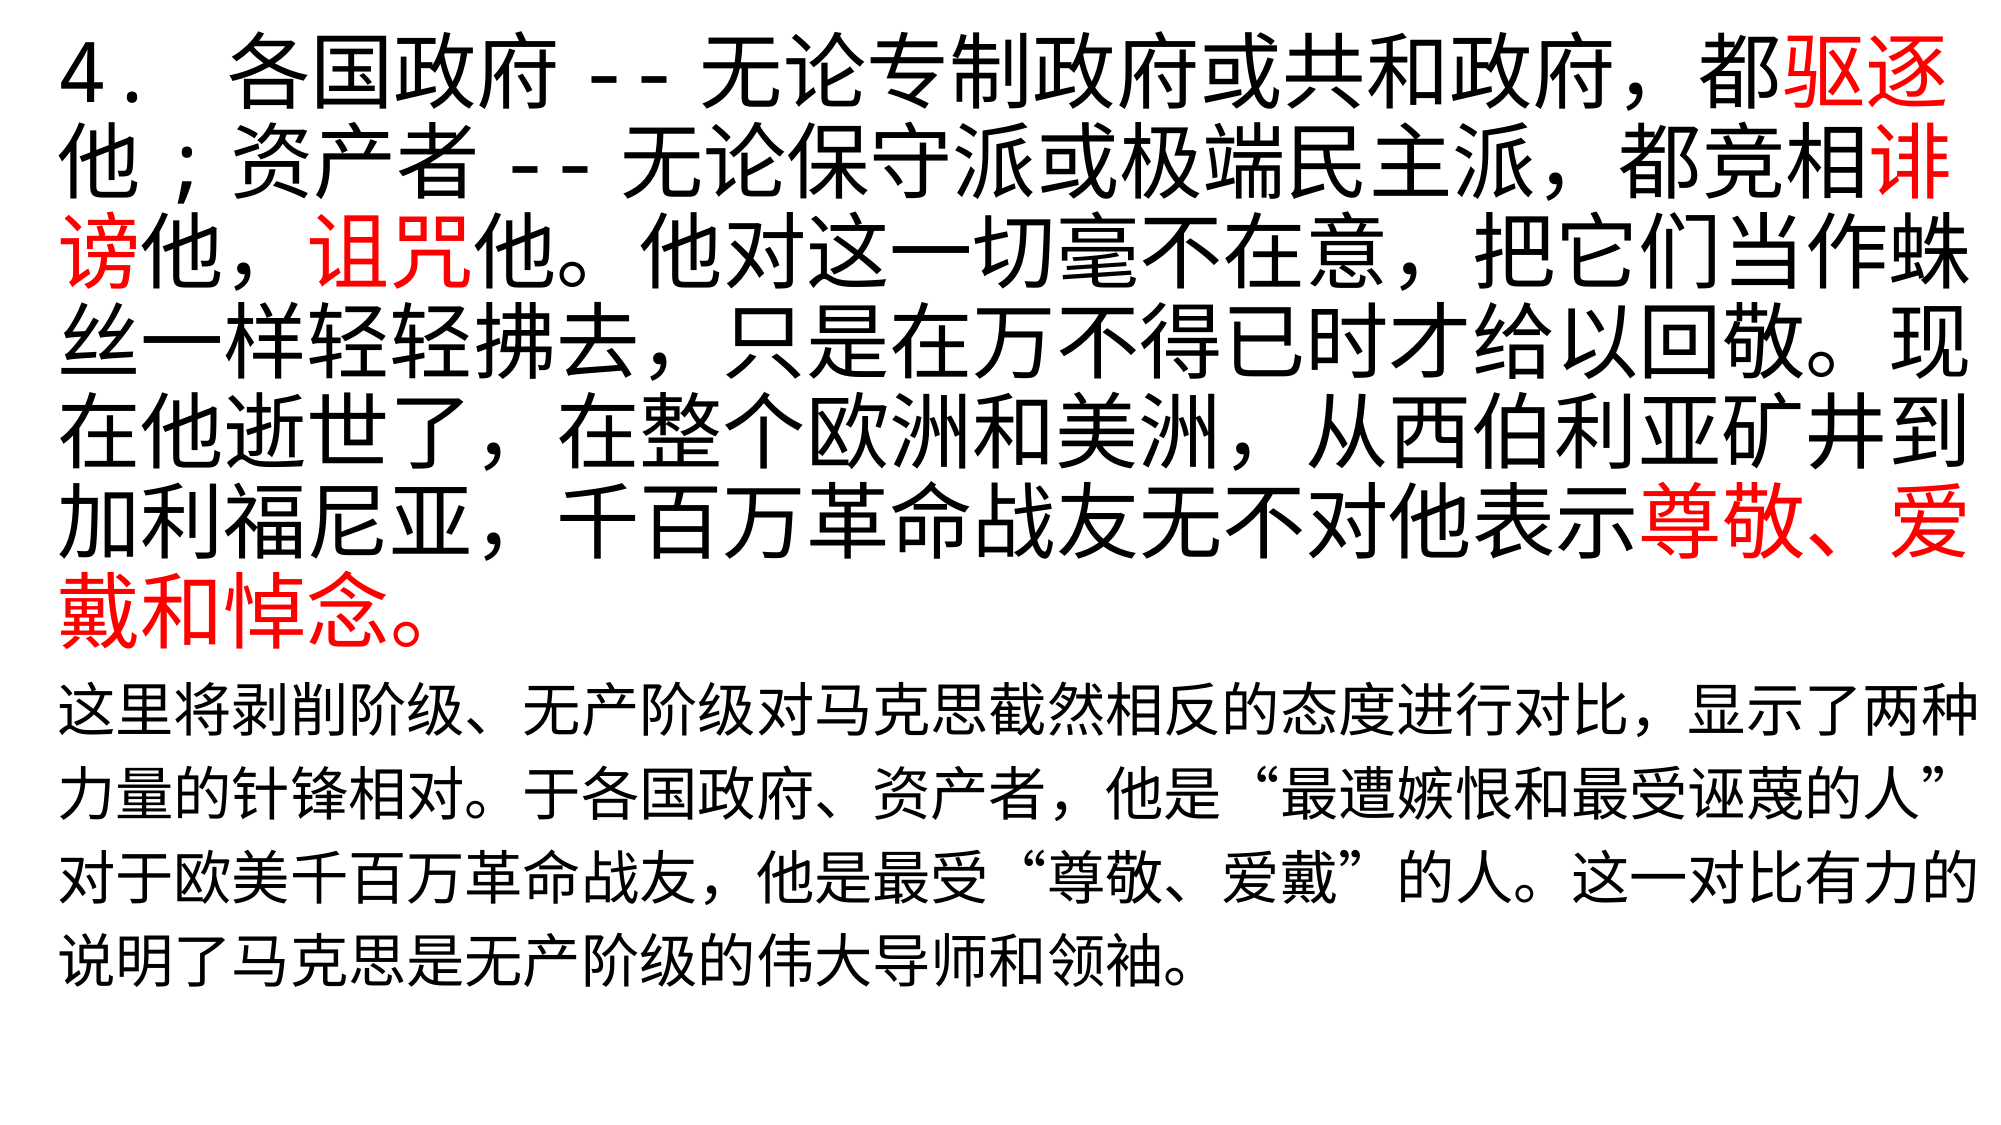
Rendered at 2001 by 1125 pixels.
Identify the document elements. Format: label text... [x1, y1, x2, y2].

list 4. 各国政府--无论专制政府或共和政府，都驱逐他;资产者--无论保守派或极端民主派，都竞相诽谤他，诅咒他。他对这一切毫不在意，把它们当作蛛丝一样轻轻拂去，只是在万不得已时才给以回敬。现在他逝世了，在整个欧洲和美洲，从西伯利亚矿井到加利福尼亚，千百万革命战友无不对他表示尊敬、爱戴和悼念。 这里将剥削阶级、无产阶级对马克思截然相反的态度进行对比，显示了两种 力量的针锋相对。于各国政府、资产者，他是“最遭嫉恨和最受诬蔑的人” 对于欧美千百万革命战友，他是最受“尊敬、爱戴”的人。这一对比有力的 说明了马克思是无产阶级的伟大导师和领袖。 [42, 23, 2000, 1042]
